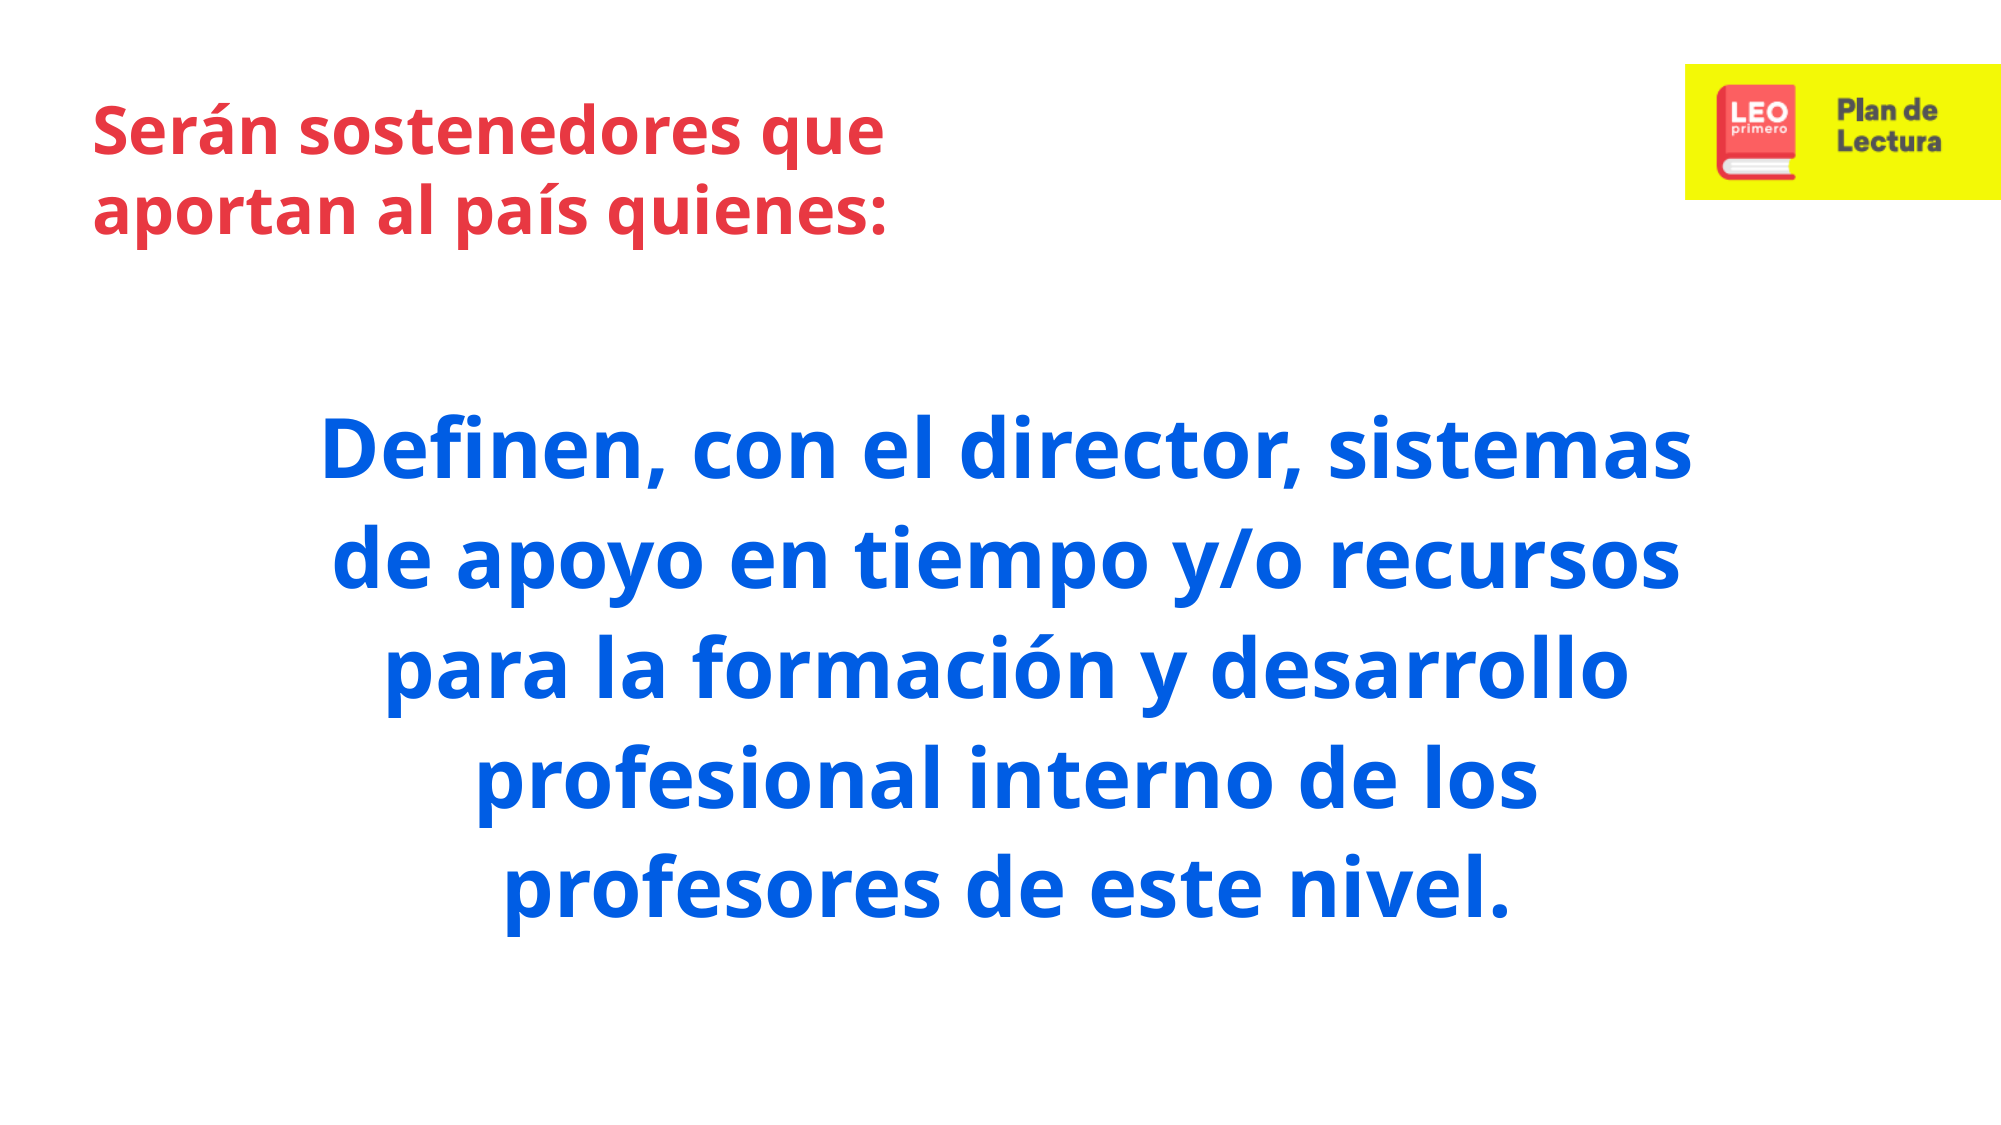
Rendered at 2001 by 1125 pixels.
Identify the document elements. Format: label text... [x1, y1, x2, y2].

picture [1685, 64, 2000, 200]
subtitle Definen, con el director, sistemas de apoyo en tiempo y/o recursos para la formación y desarrollo profesional interno de los profesores de este nivel. [285, 265, 1730, 1055]
text_box Serán sostenedores que aportan al país quienes: [77, 80, 909, 255]
